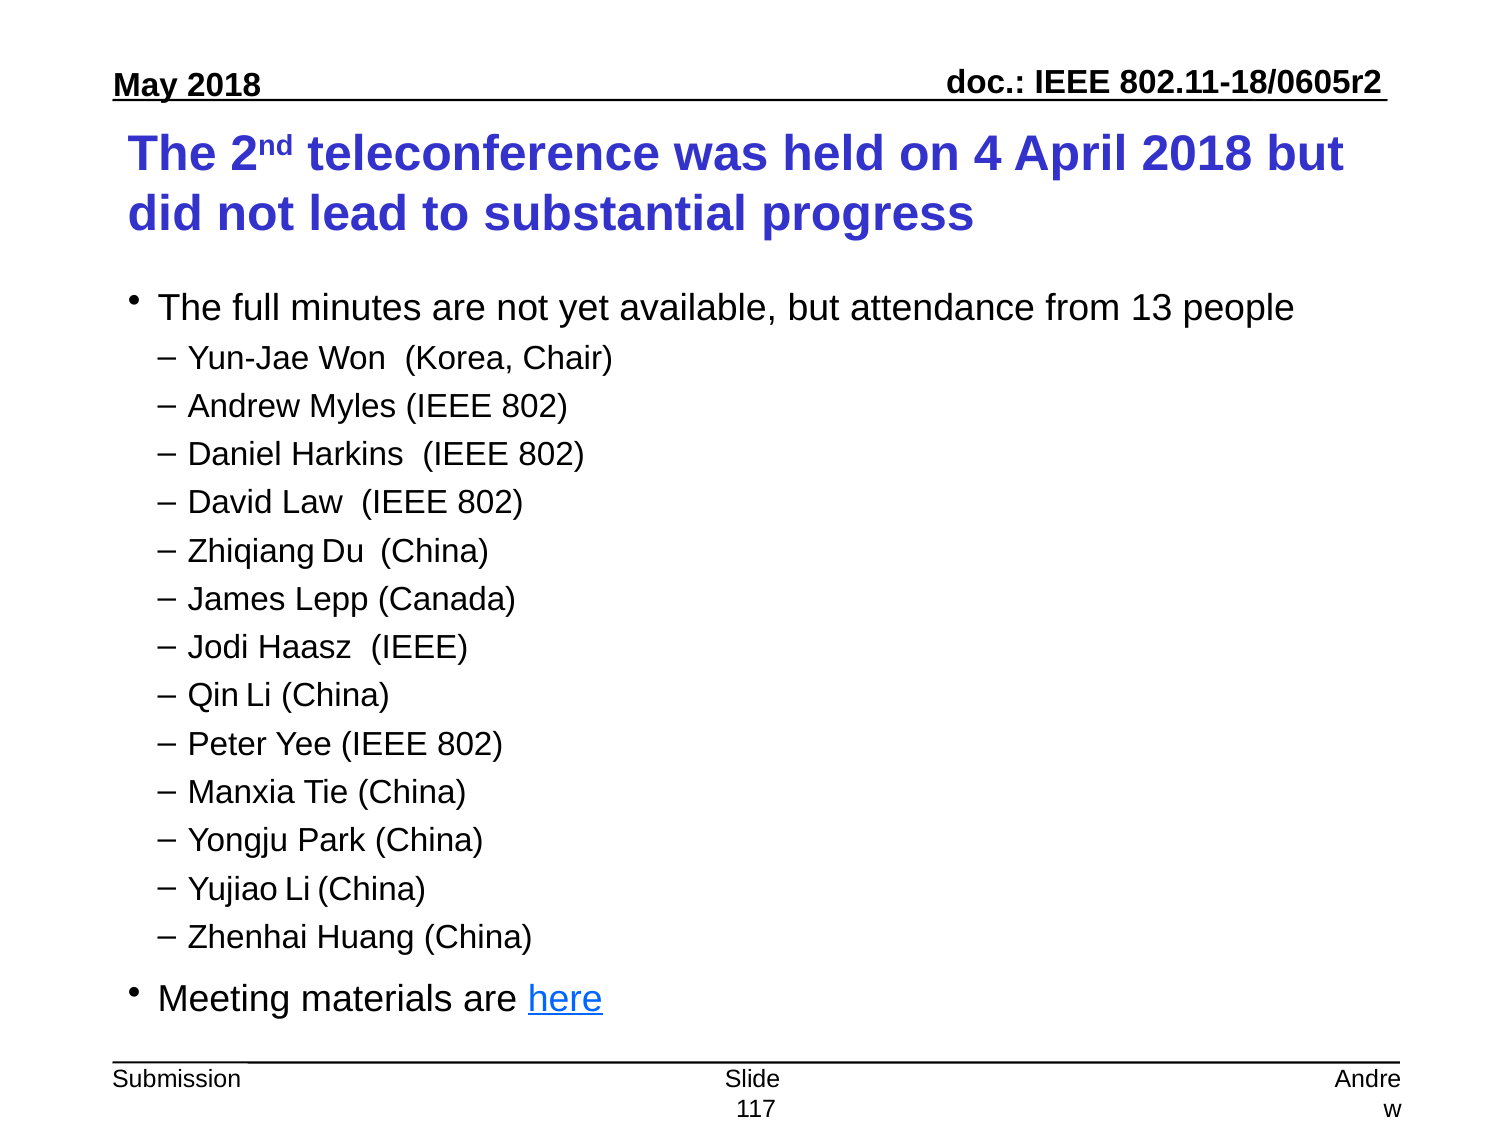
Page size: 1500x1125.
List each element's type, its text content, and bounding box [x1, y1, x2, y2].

slide_number Slide 117 [709, 1061, 803, 1093]
list The full minutes are not yet available, but attendance from 13 people Yun-Jae Won (Korea, Chair) Andrew Myles (IEEE 802) Daniel Harkins (IEEE 802) David Law (IEEE 802) Zhiqiang Du (China) James Lepp (Canada) Jodi Haasz (IEEE) Qin Li (China) Peter Yee (IEEE 802) Manxia Tie (China) Yongju Park (China) Yujiao Li (China) Zhenhai Huang (China) Meeting materials are here [112, 275, 1388, 950]
footer Andrew Myles, Cisco [1320, 1061, 1402, 1093]
title The 2nd teleconference was held on 4 April 2018 but did not lead to substantial progress [112, 112, 1388, 275]
